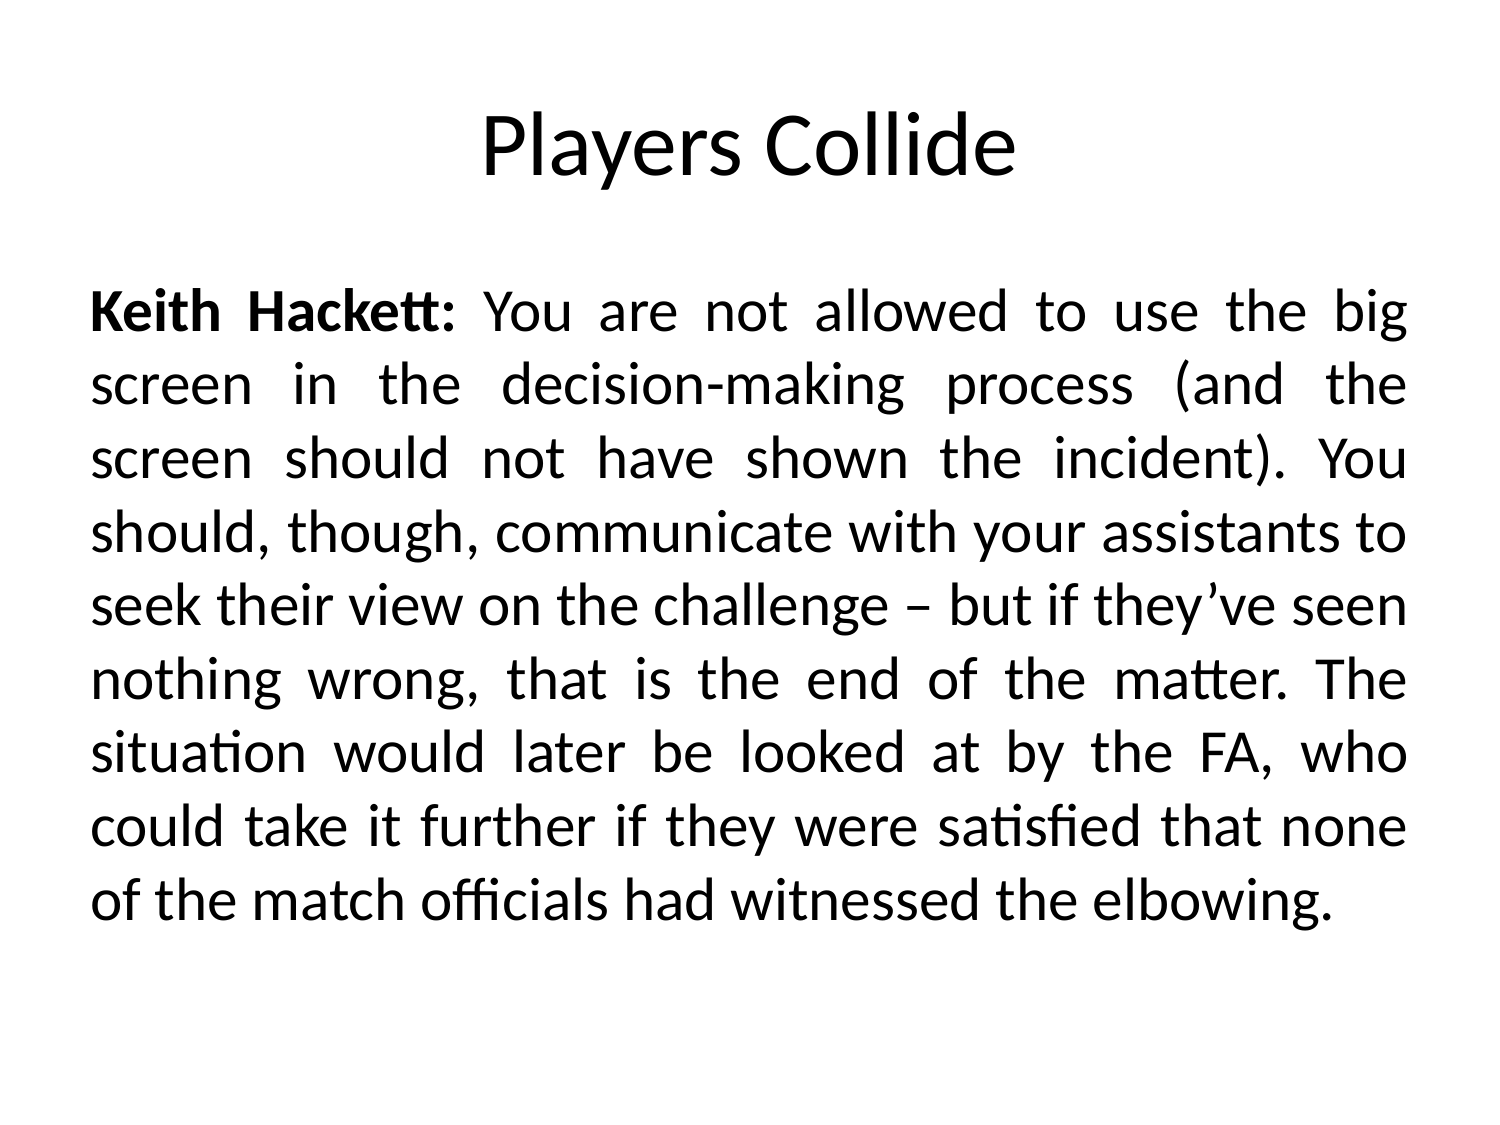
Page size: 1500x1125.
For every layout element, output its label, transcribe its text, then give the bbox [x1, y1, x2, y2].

title Players Collide [75, 45, 1425, 233]
list Keith Hackett: You are not allowed to use the big screen in the decision-making process (and the screen should not have shown the incident). You should, though, communicate with your assistants to seek their view on the challenge – but if they’ve seen nothing wrong, that is the end of the matter. The situation would later be looked at by the FA, who could take it further if they were satisfied that none of the match officials had witnessed the elbowing. [75, 262, 1425, 1005]
